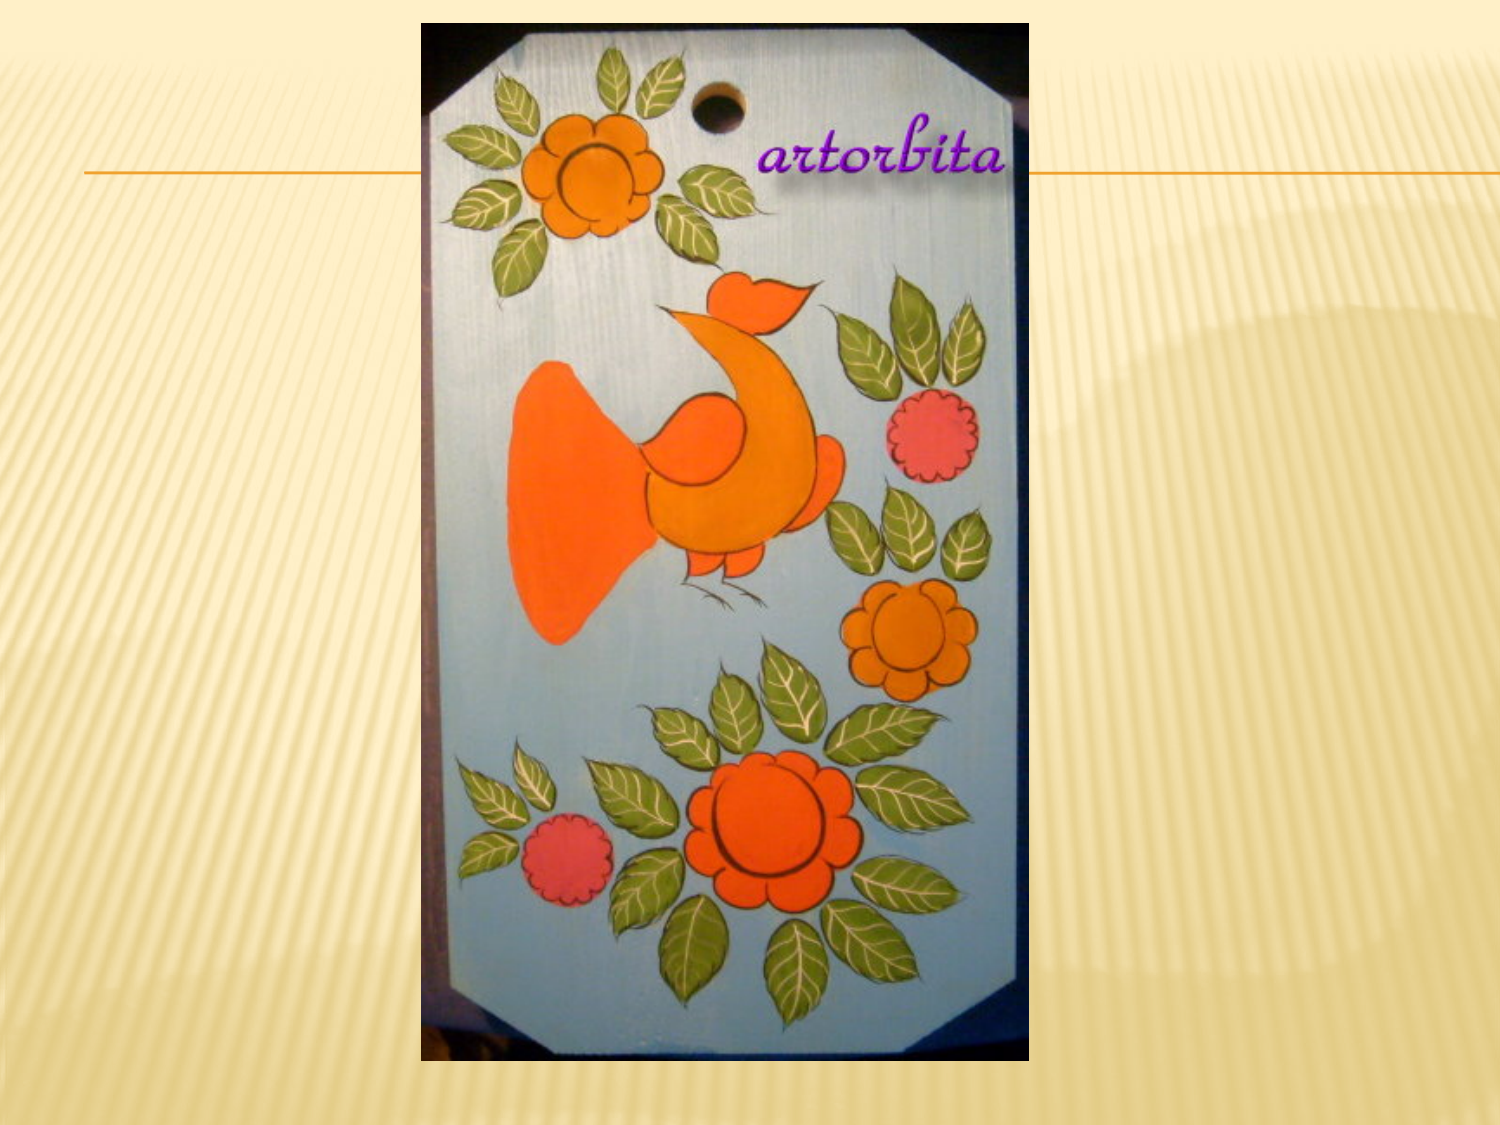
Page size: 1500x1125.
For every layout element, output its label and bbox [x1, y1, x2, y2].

picture [421, 23, 1030, 1062]
